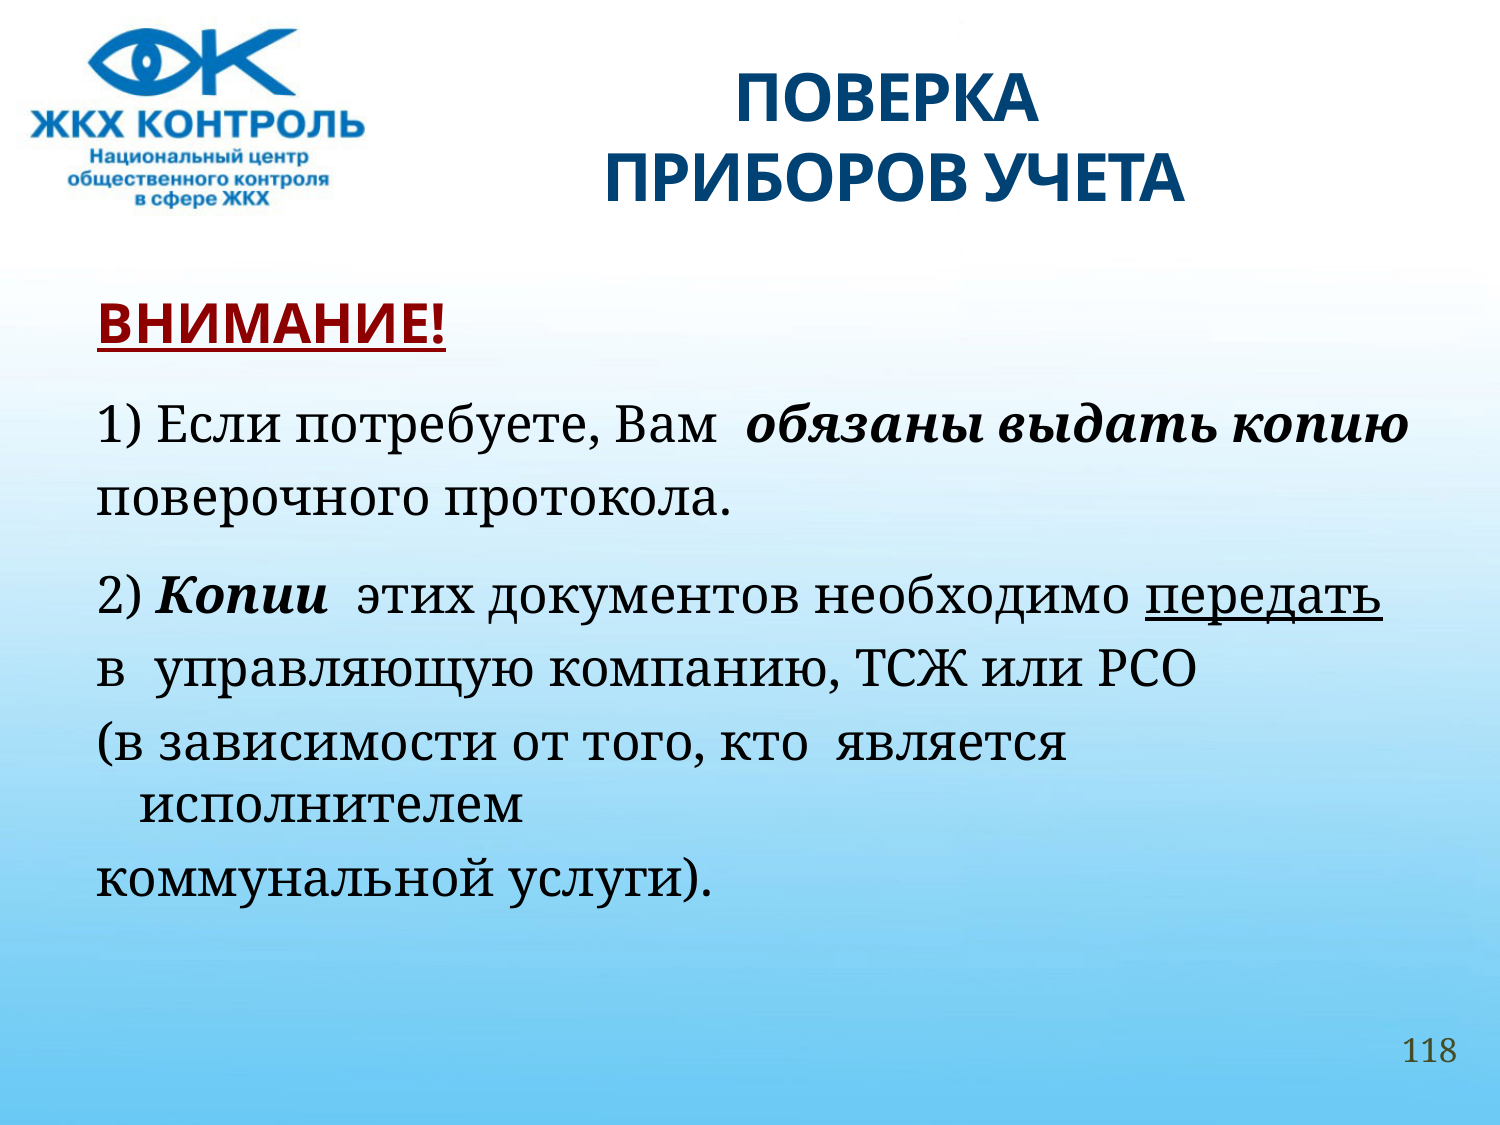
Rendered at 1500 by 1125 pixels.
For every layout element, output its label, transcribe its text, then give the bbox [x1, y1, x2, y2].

picture [0, 0, 1500, 1125]
title ПОВЕРКА ПРИБОРОВ УЧЕТА [363, 24, 1425, 223]
slide_number 118 [1379, 1014, 1480, 1089]
list ВНИМАНИЕ! 1) Если потребуете, Вам обязаны выдать копию поверочного протокола. 2) Копии этих документов необходимо передать в управляющую компанию, ТСЖ или РСО (в зависимости от того, кто является исполнителем коммунальной услуги). [82, 281, 1432, 1008]
